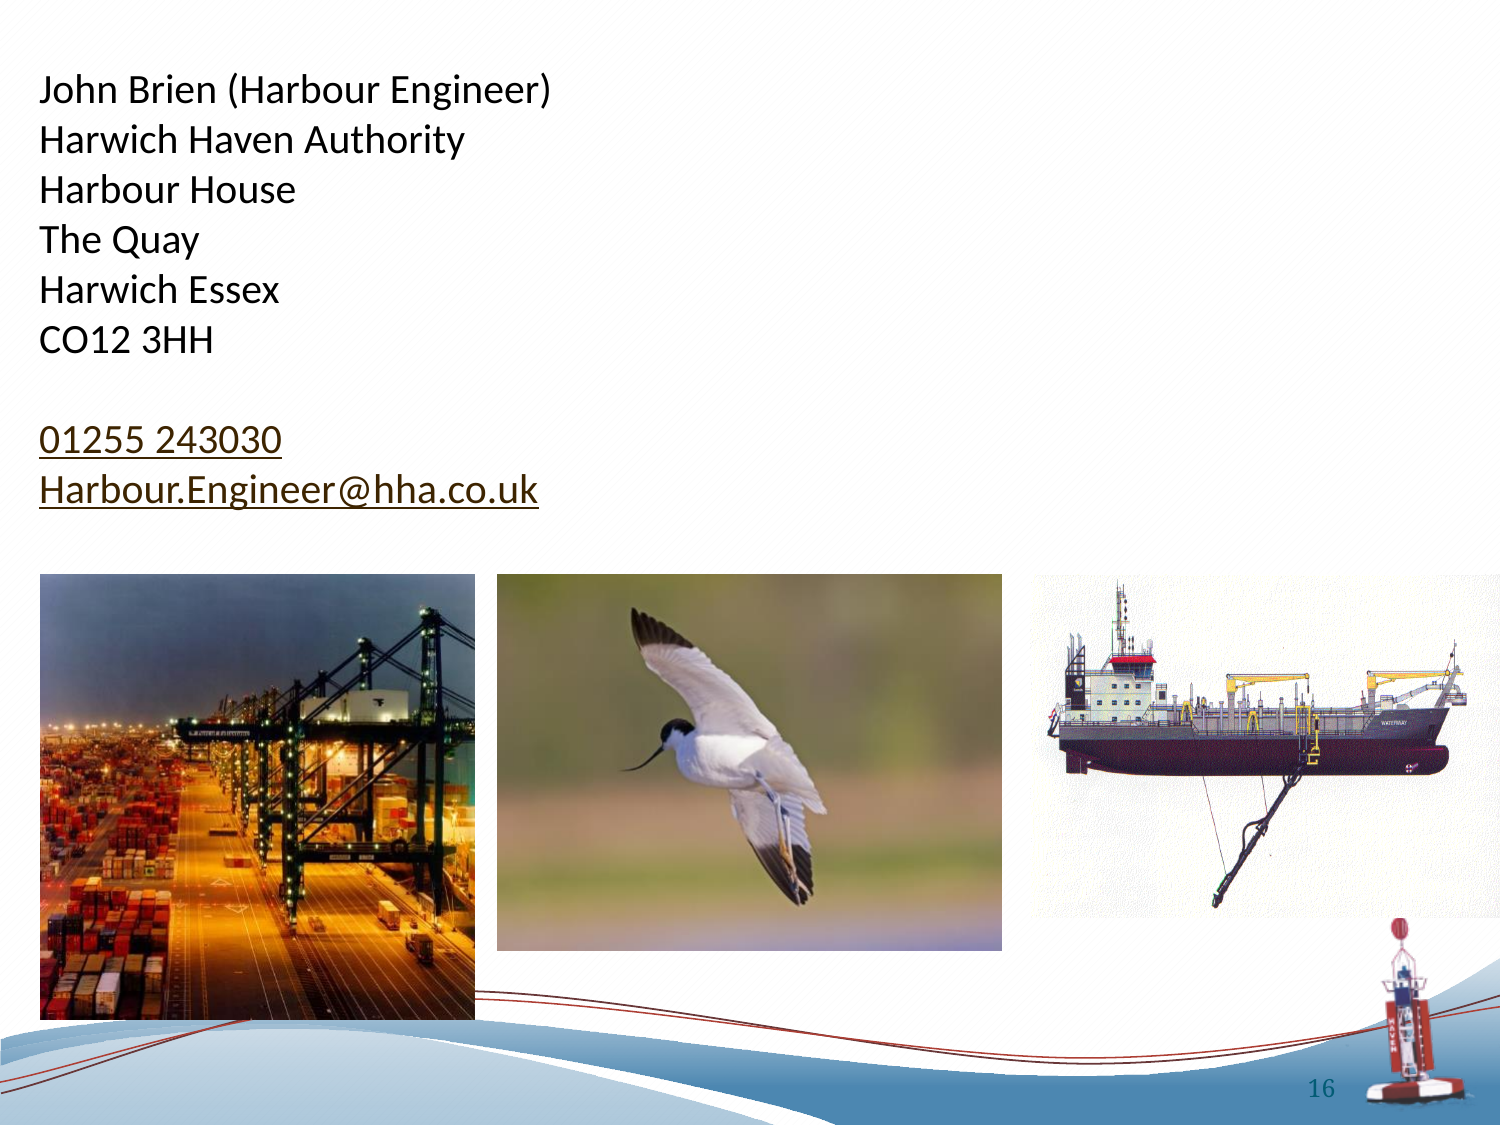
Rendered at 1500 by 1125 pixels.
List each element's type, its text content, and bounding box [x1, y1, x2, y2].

picture [40, 574, 475, 1021]
slide_number 16 [1210, 1046, 1336, 1107]
picture [497, 574, 1002, 951]
text_box John Brien (Harbour Engineer) Harwich Haven Authority Harbour House The Quay Harwich Essex CO12 3HH 01255 243030 Harbour.Engineer@hha.co.uk [24, 54, 1336, 570]
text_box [1030, 574, 1500, 918]
picture [1334, 925, 1500, 1115]
